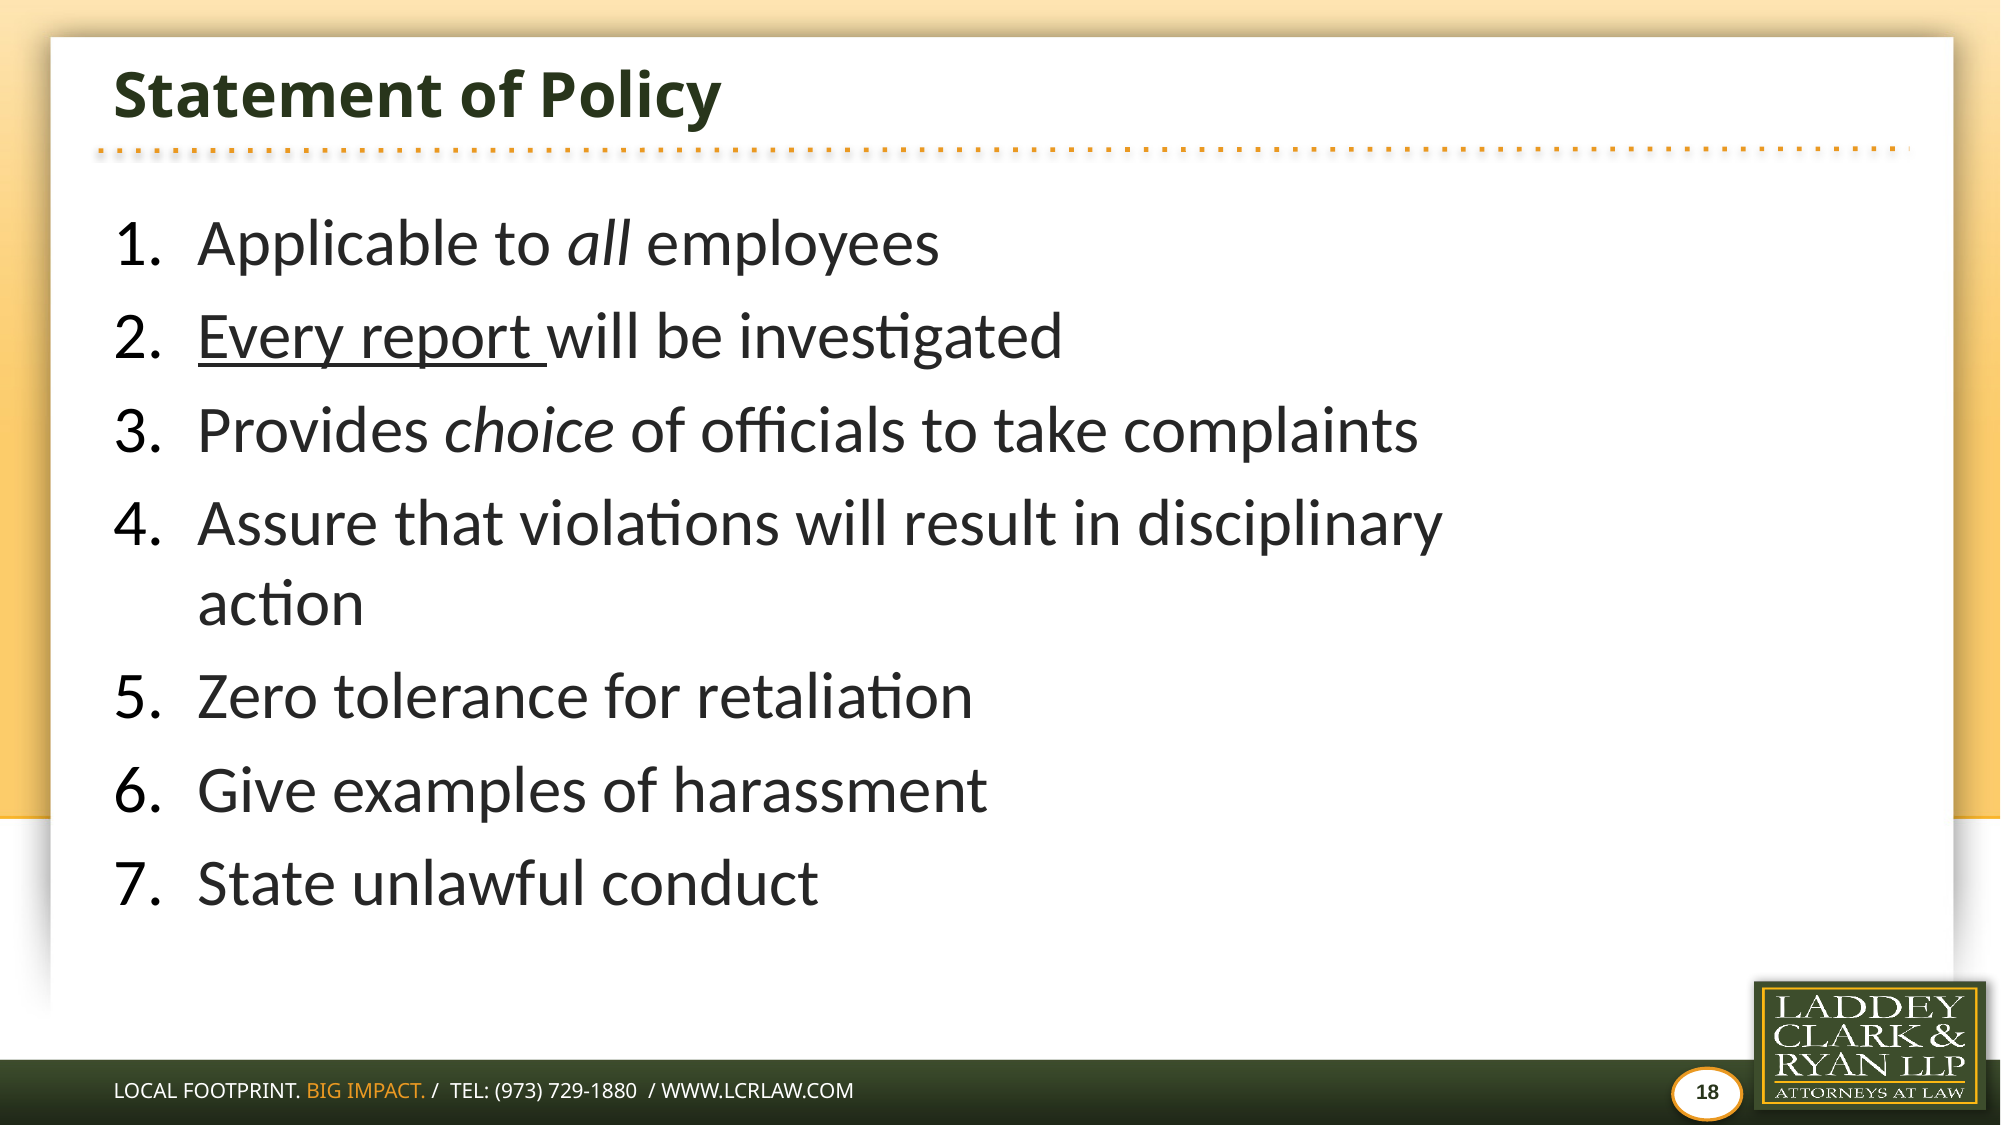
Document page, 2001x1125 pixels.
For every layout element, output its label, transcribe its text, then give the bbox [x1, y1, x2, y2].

list Applicable to all employees Every report will be investigated Provides choice of officials to take complaints Assure that violations will result in disciplinary action Zero tolerance for retaliation Give examples of harassment State unlawful conduct [98, 191, 1481, 1031]
title Statement of Policy [98, 47, 1910, 147]
picture [0, 0, 2001, 1125]
